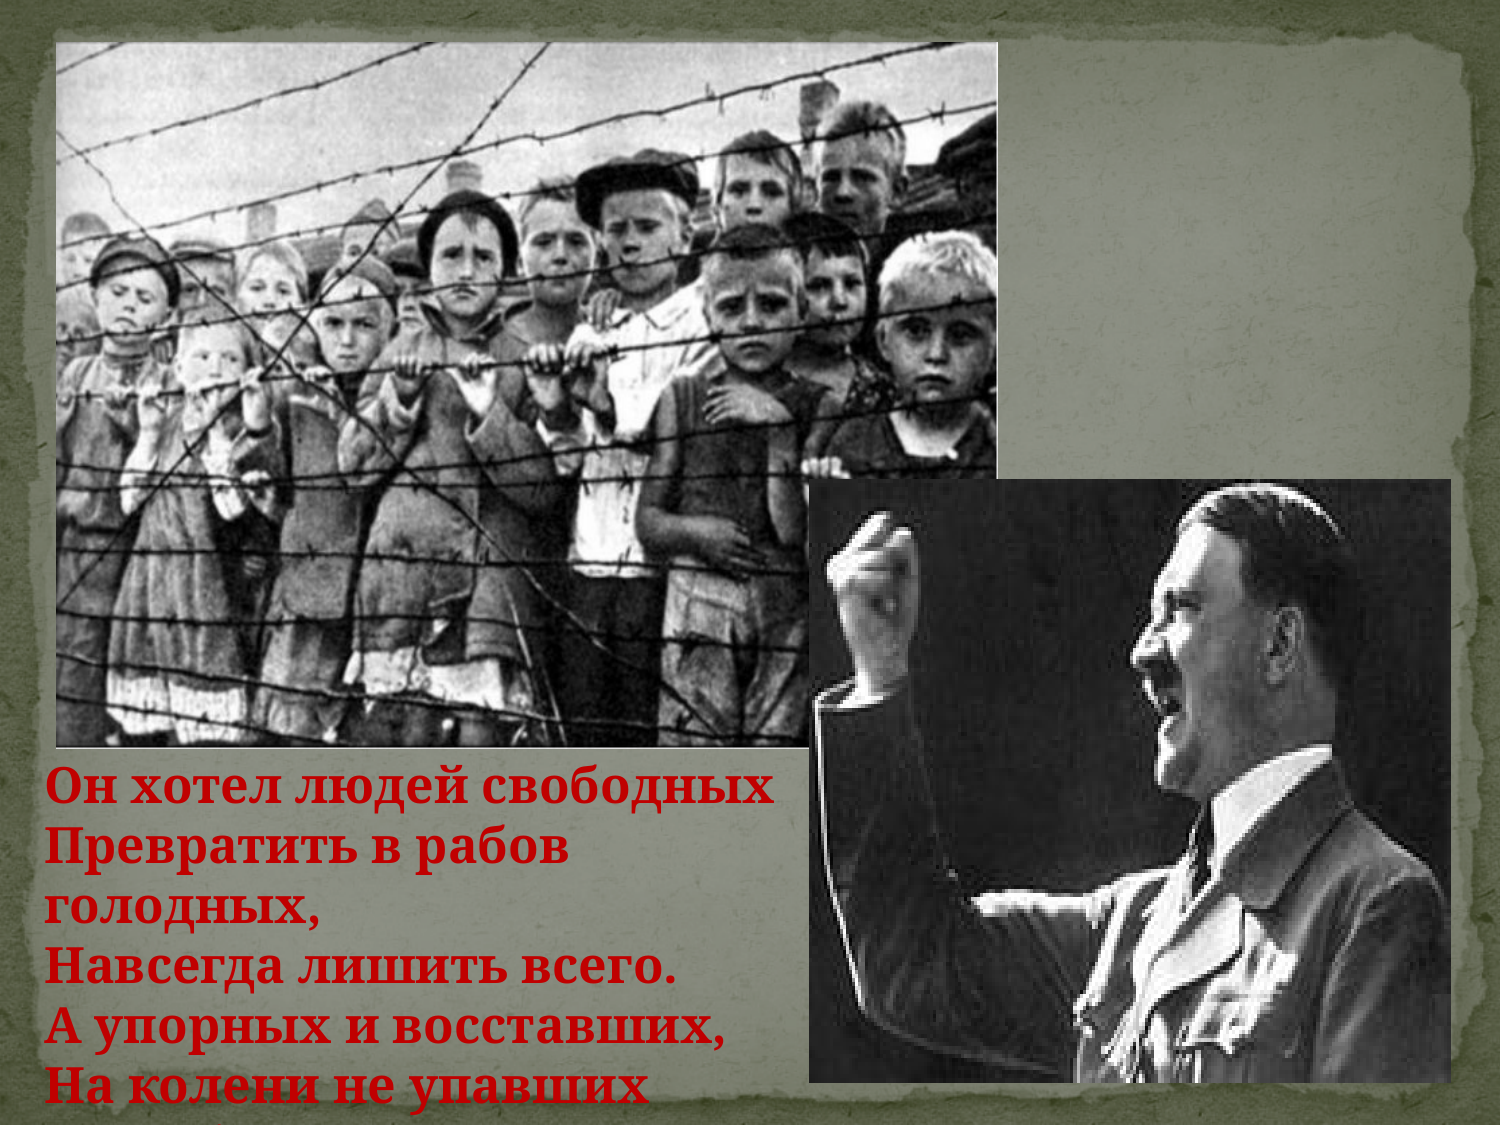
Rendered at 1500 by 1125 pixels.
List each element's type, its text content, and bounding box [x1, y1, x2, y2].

text_box Он хотел людей свободных Превратить в рабов голодных, Навсегда лишить всего. А упорных и восставших, На колени не упавших истребить до одного! [29, 746, 809, 1125]
picture [56, 42, 1451, 1083]
